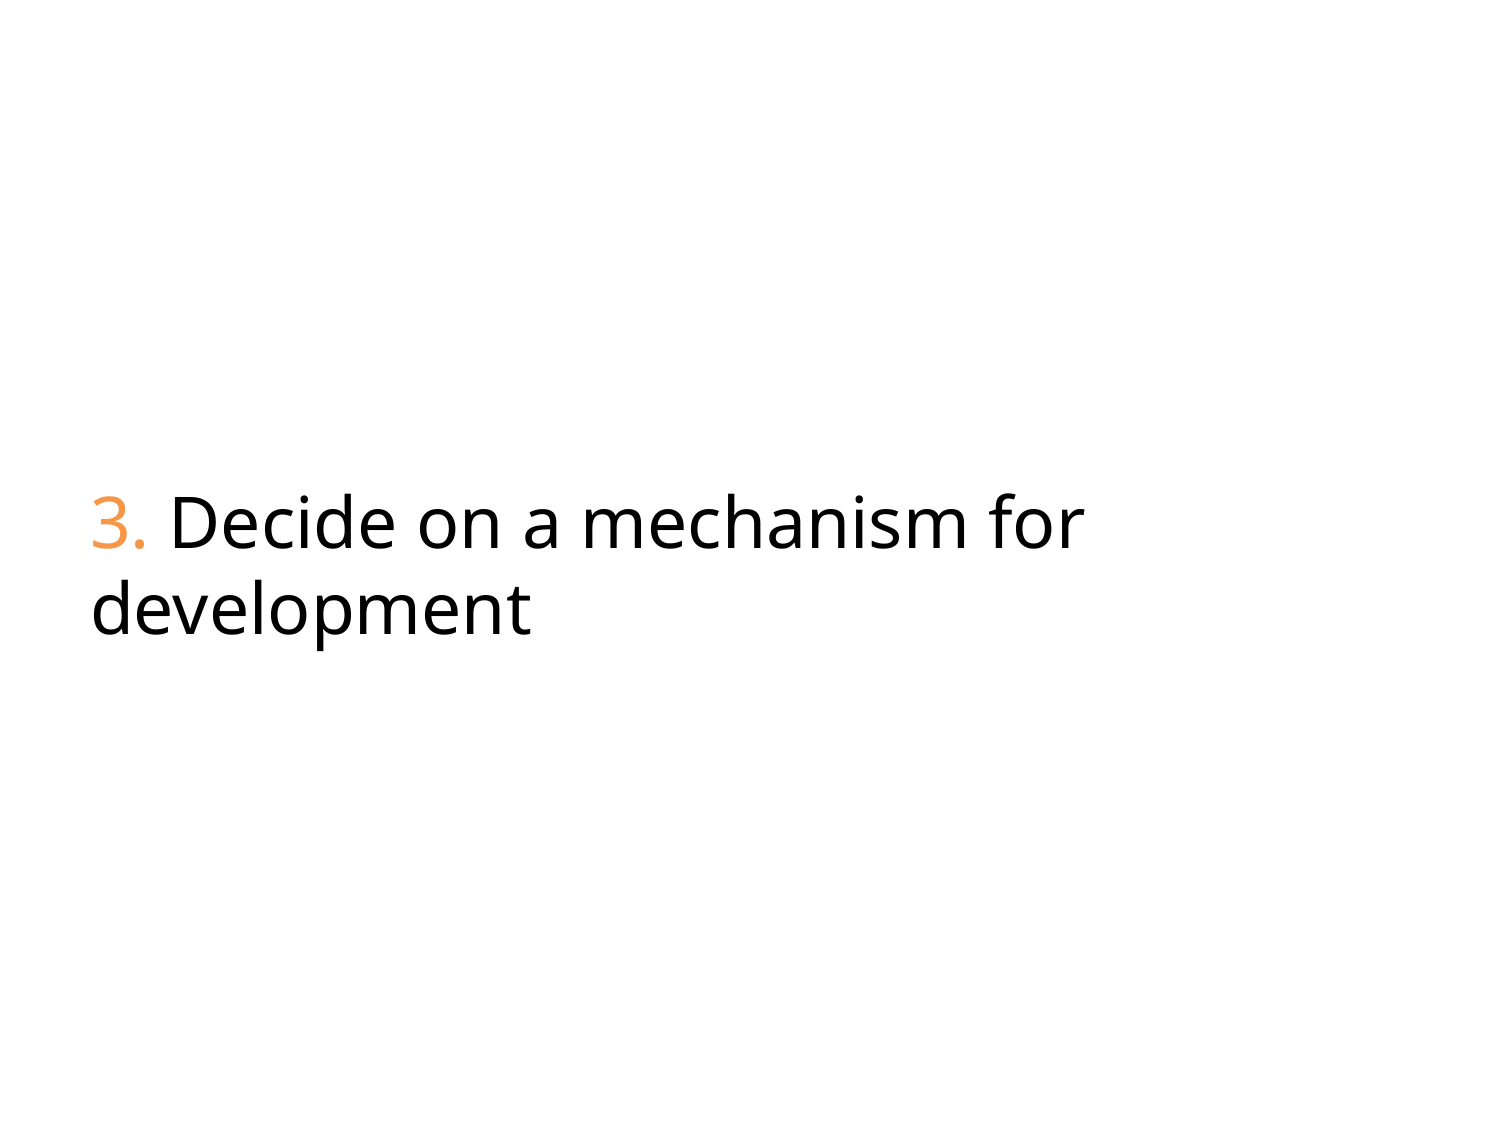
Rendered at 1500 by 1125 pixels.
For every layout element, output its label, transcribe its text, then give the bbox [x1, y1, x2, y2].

title 3. Decide on a mechanism for development [75, 468, 1425, 657]
